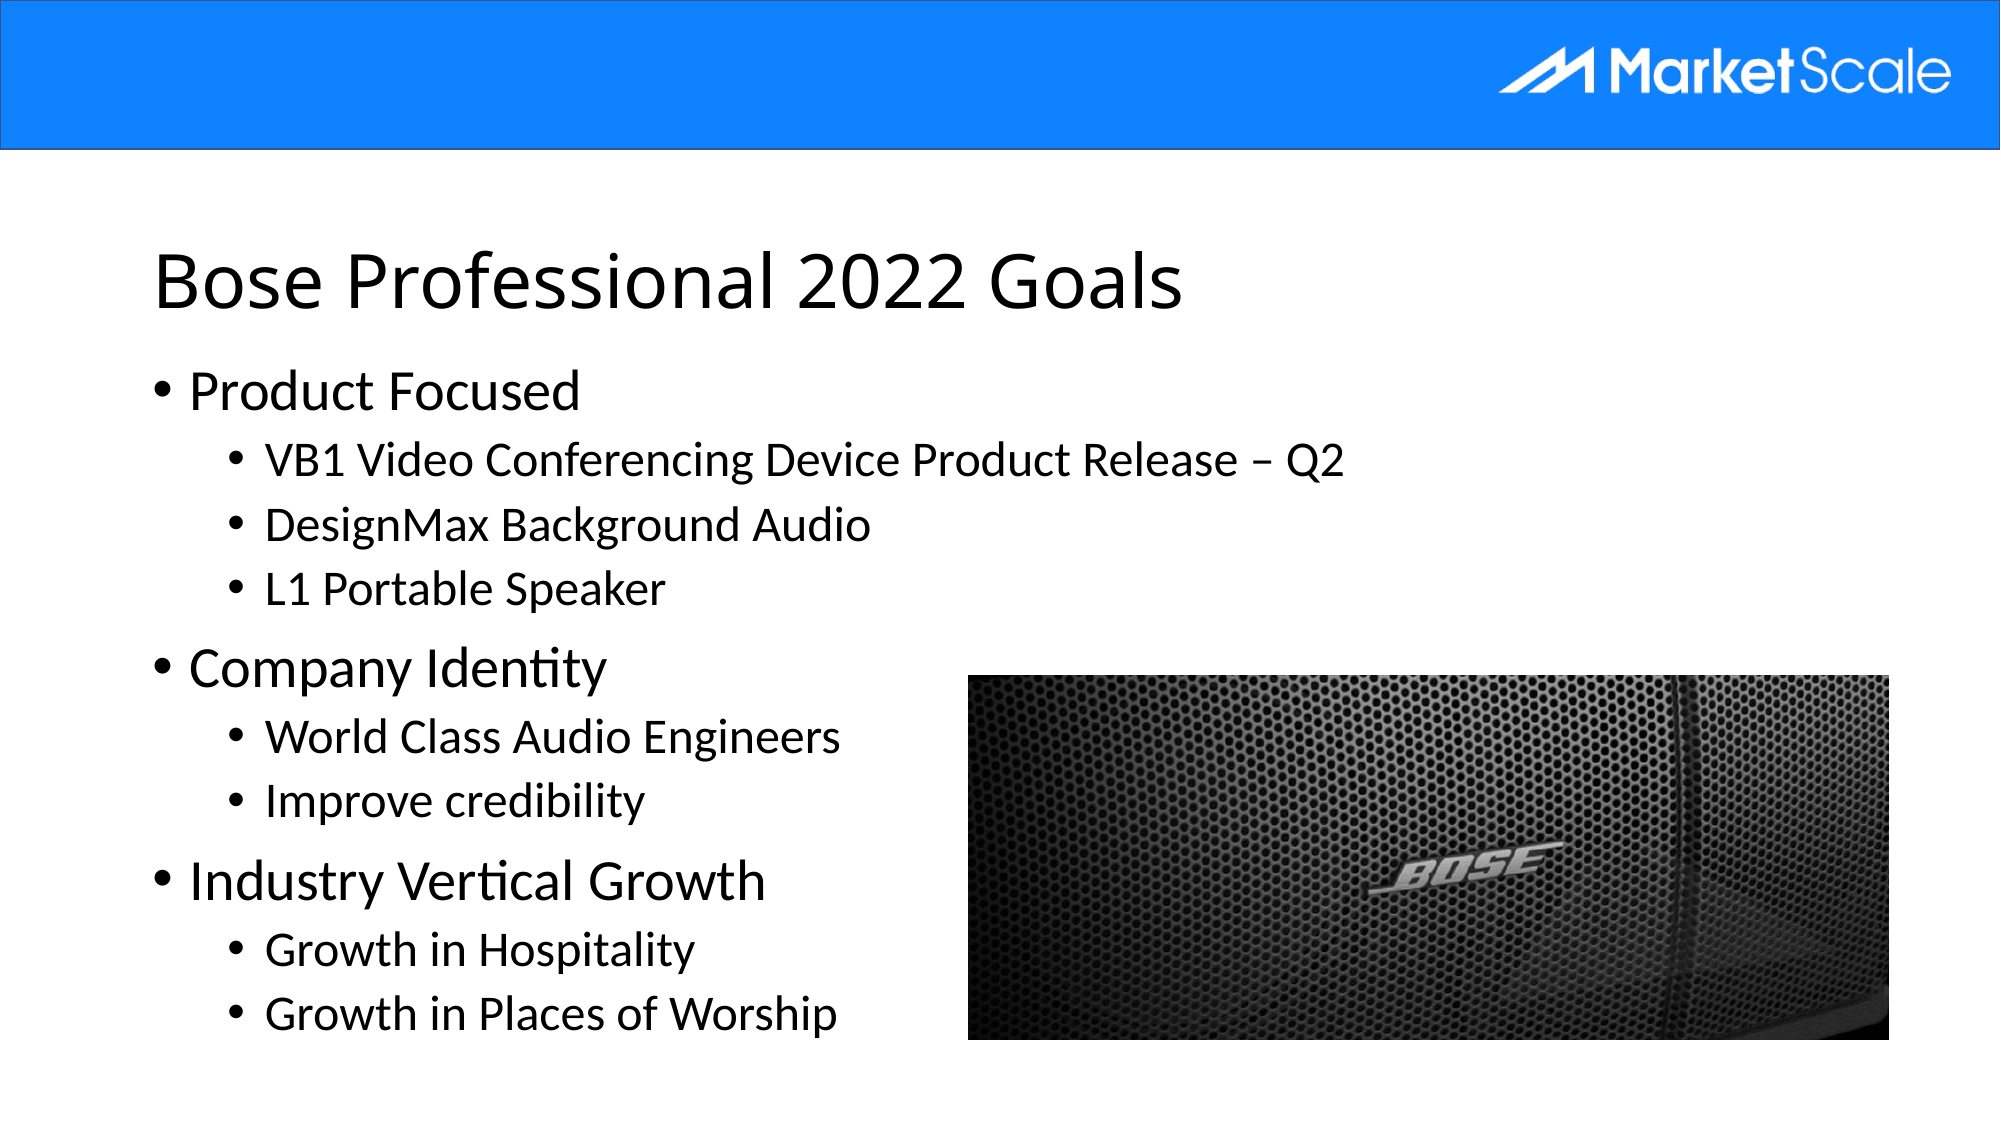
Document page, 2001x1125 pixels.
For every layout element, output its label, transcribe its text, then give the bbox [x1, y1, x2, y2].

picture [1497, 46, 1951, 94]
title Bose Professional 2022 Goals [137, 175, 1863, 352]
text_box [0, 0, 2000, 150]
list Product Focused VB1 Video Conferencing Device Product Release – Q2 DesignMax Background Audio L1 Portable Speaker Company Identity World Class Audio Engineers Improve credibility Industry Vertical Growth Growth in Hospitality Growth in Places of Worship [137, 352, 1863, 1067]
picture [968, 675, 1889, 1040]
